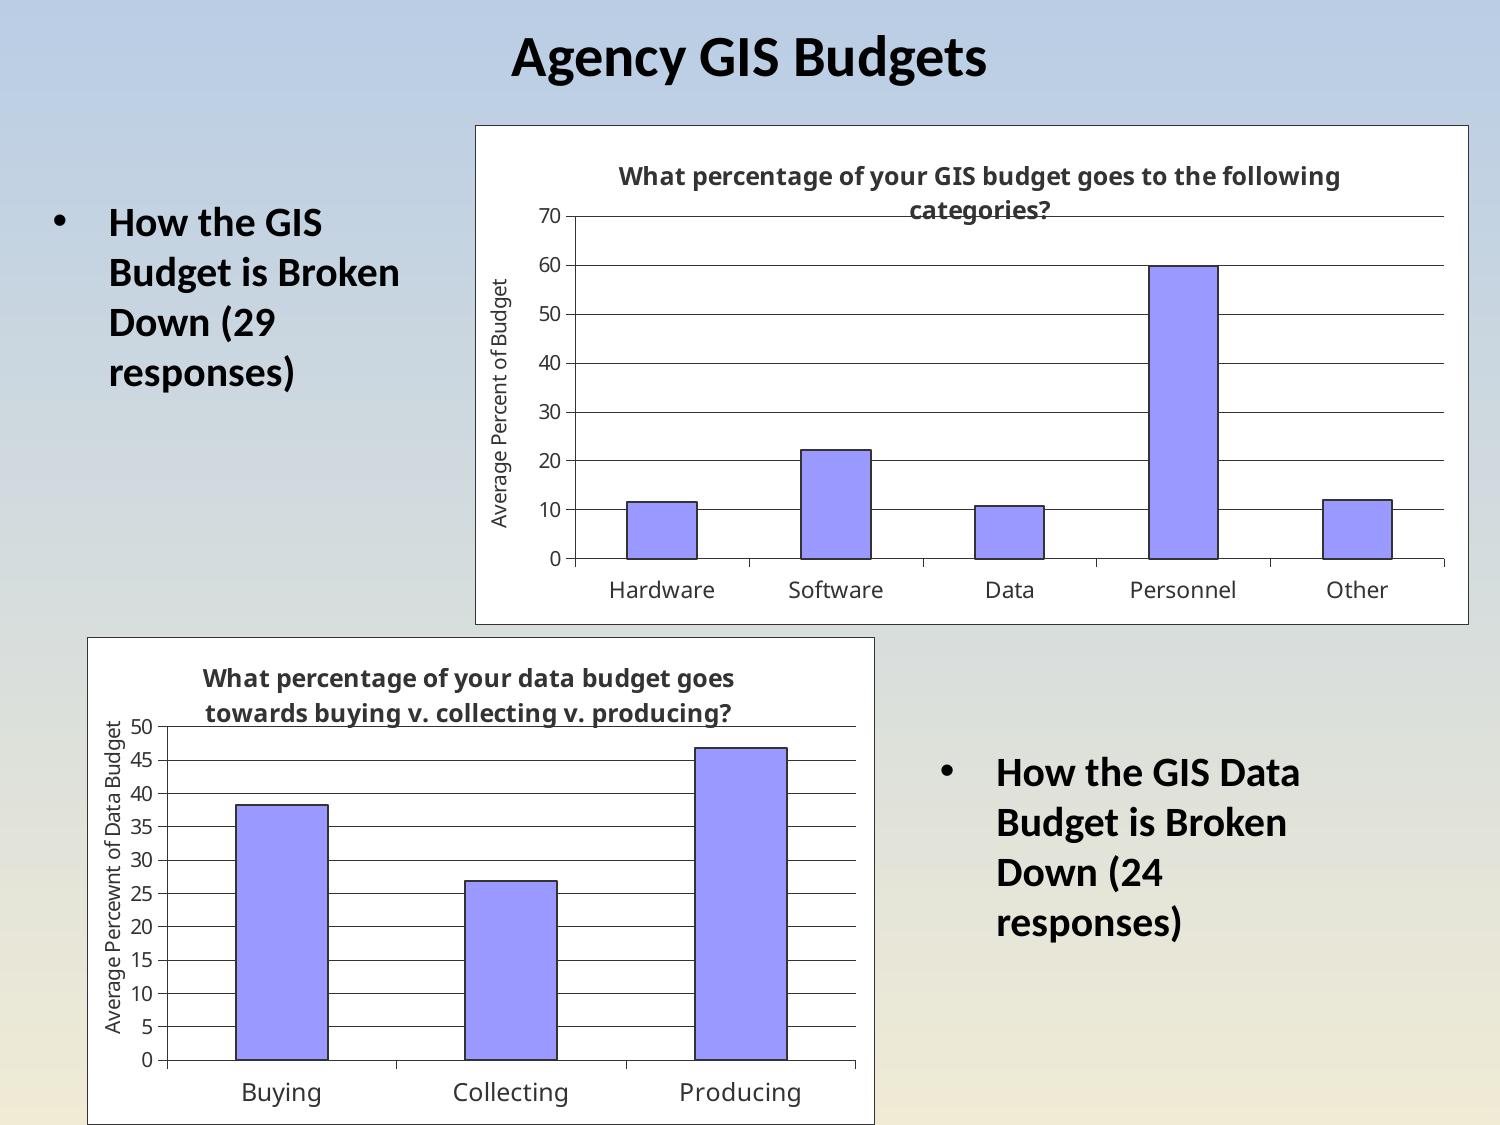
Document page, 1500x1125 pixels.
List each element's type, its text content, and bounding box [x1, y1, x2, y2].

text_box How the GIS Data Budget is Broken Down (24 responses) [924, 737, 1350, 988]
title Agency GIS Budgets [24, 12, 1476, 101]
chart [87, 637, 876, 1125]
list How the GIS Budget is Broken Down (29 responses) [37, 187, 463, 438]
chart [474, 124, 1469, 626]
